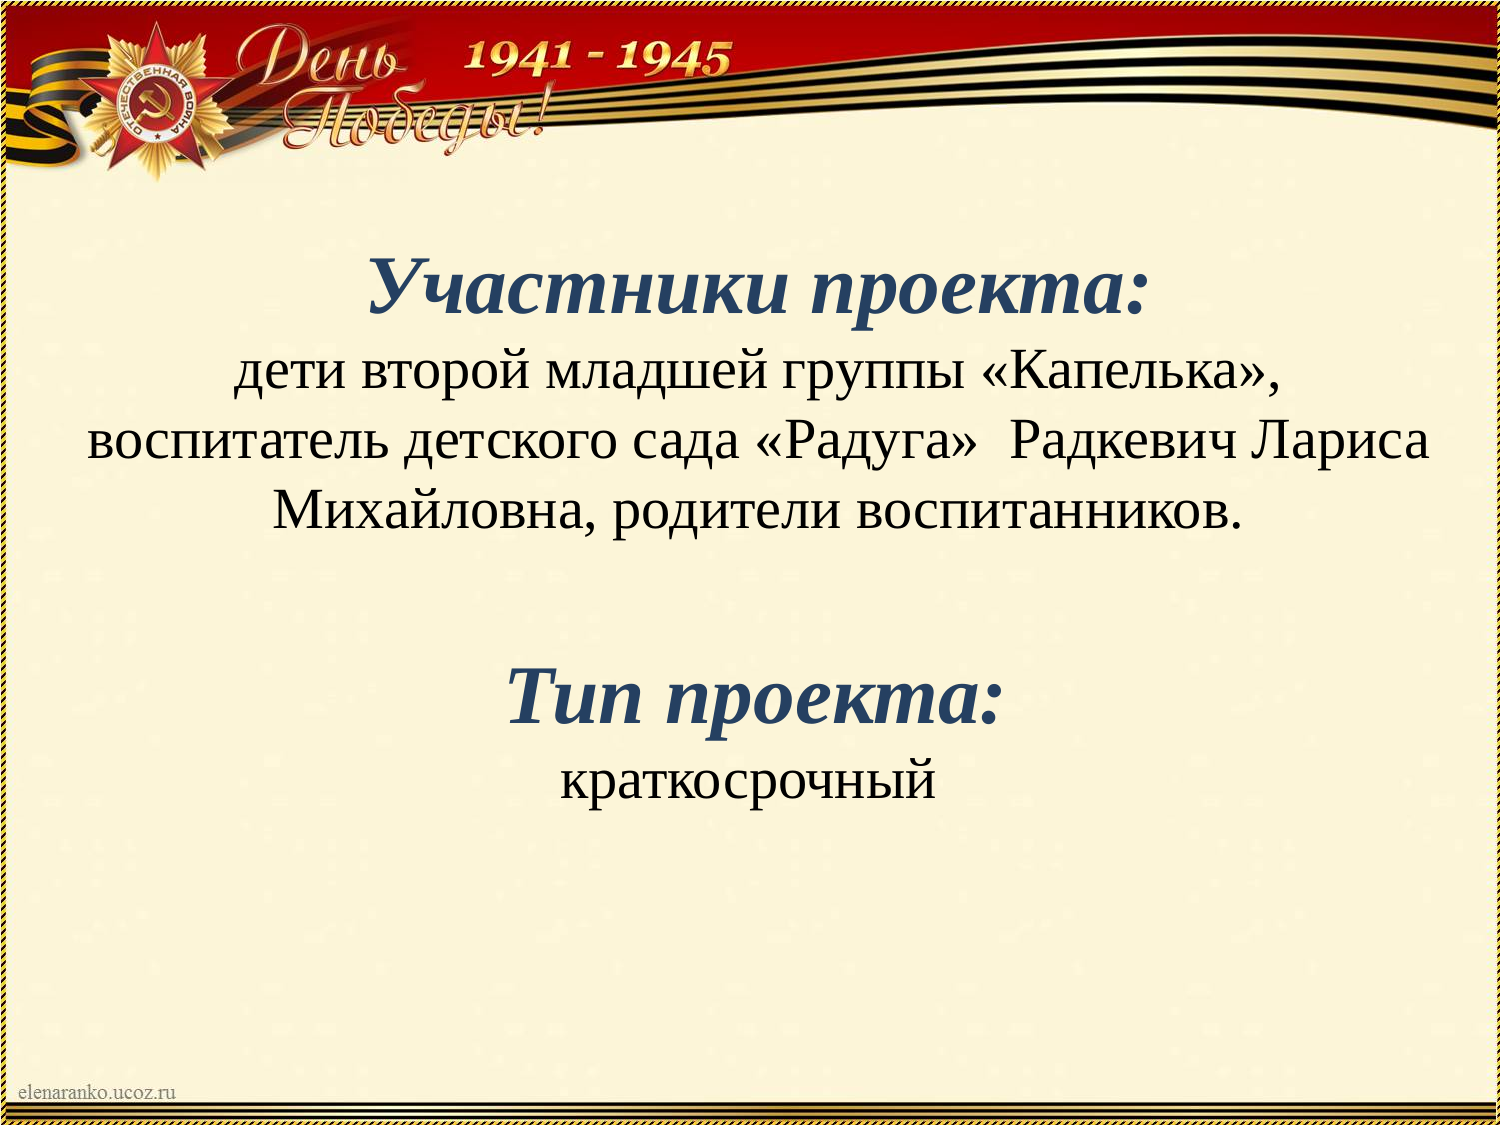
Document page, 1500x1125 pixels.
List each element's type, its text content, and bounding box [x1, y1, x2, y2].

text_box Участники проекта: дети второй младшей группы «Капелька», воспитатель детского сада «Радуга» Радкевич Лариса Михайловна, родители воспитанников. [17, 222, 1500, 593]
text_box Тип проекта: краткосрочный [93, 632, 1418, 933]
picture [0, 0, 1500, 1125]
